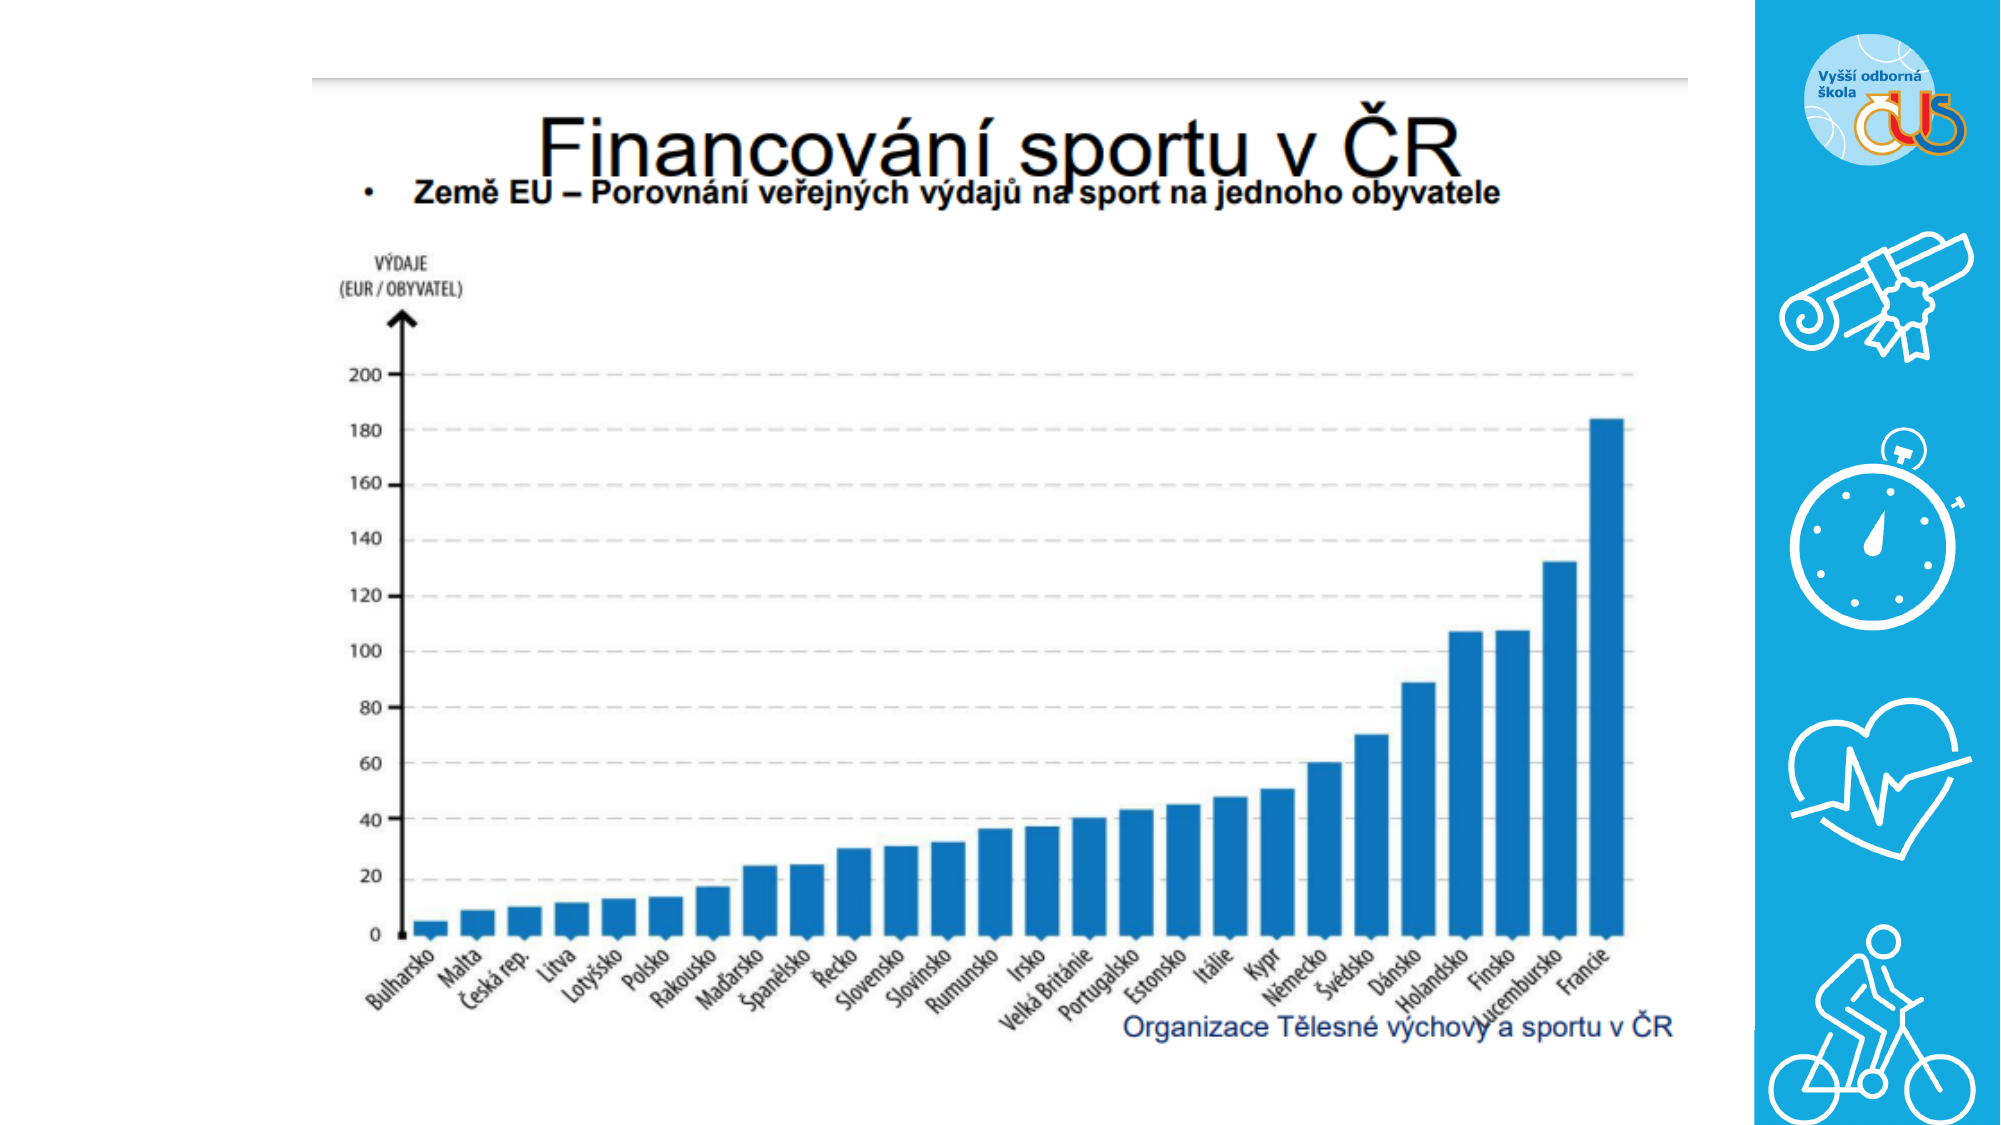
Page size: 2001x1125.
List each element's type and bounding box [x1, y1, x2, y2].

picture [312, 78, 1688, 1046]
picture [1754, 0, 2000, 1125]
